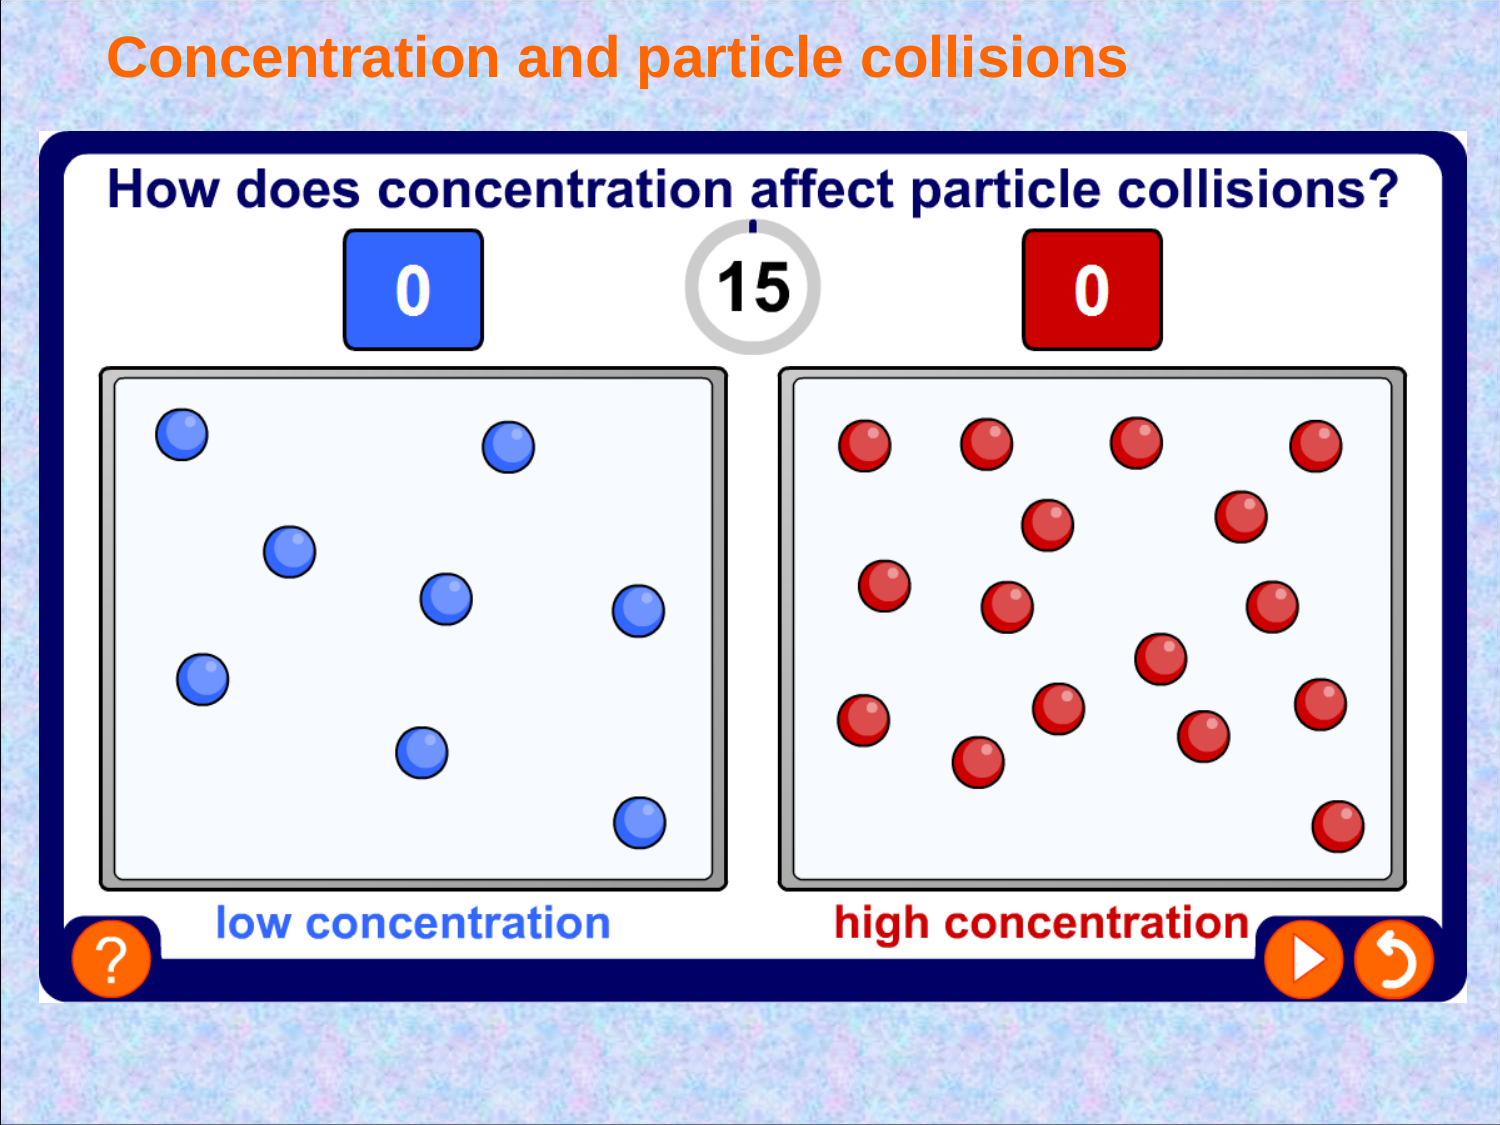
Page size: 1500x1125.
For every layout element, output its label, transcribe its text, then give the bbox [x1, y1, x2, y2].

title Concentration and particle collisions [91, 8, 1280, 99]
picture [0, 0, 1500, 1125]
